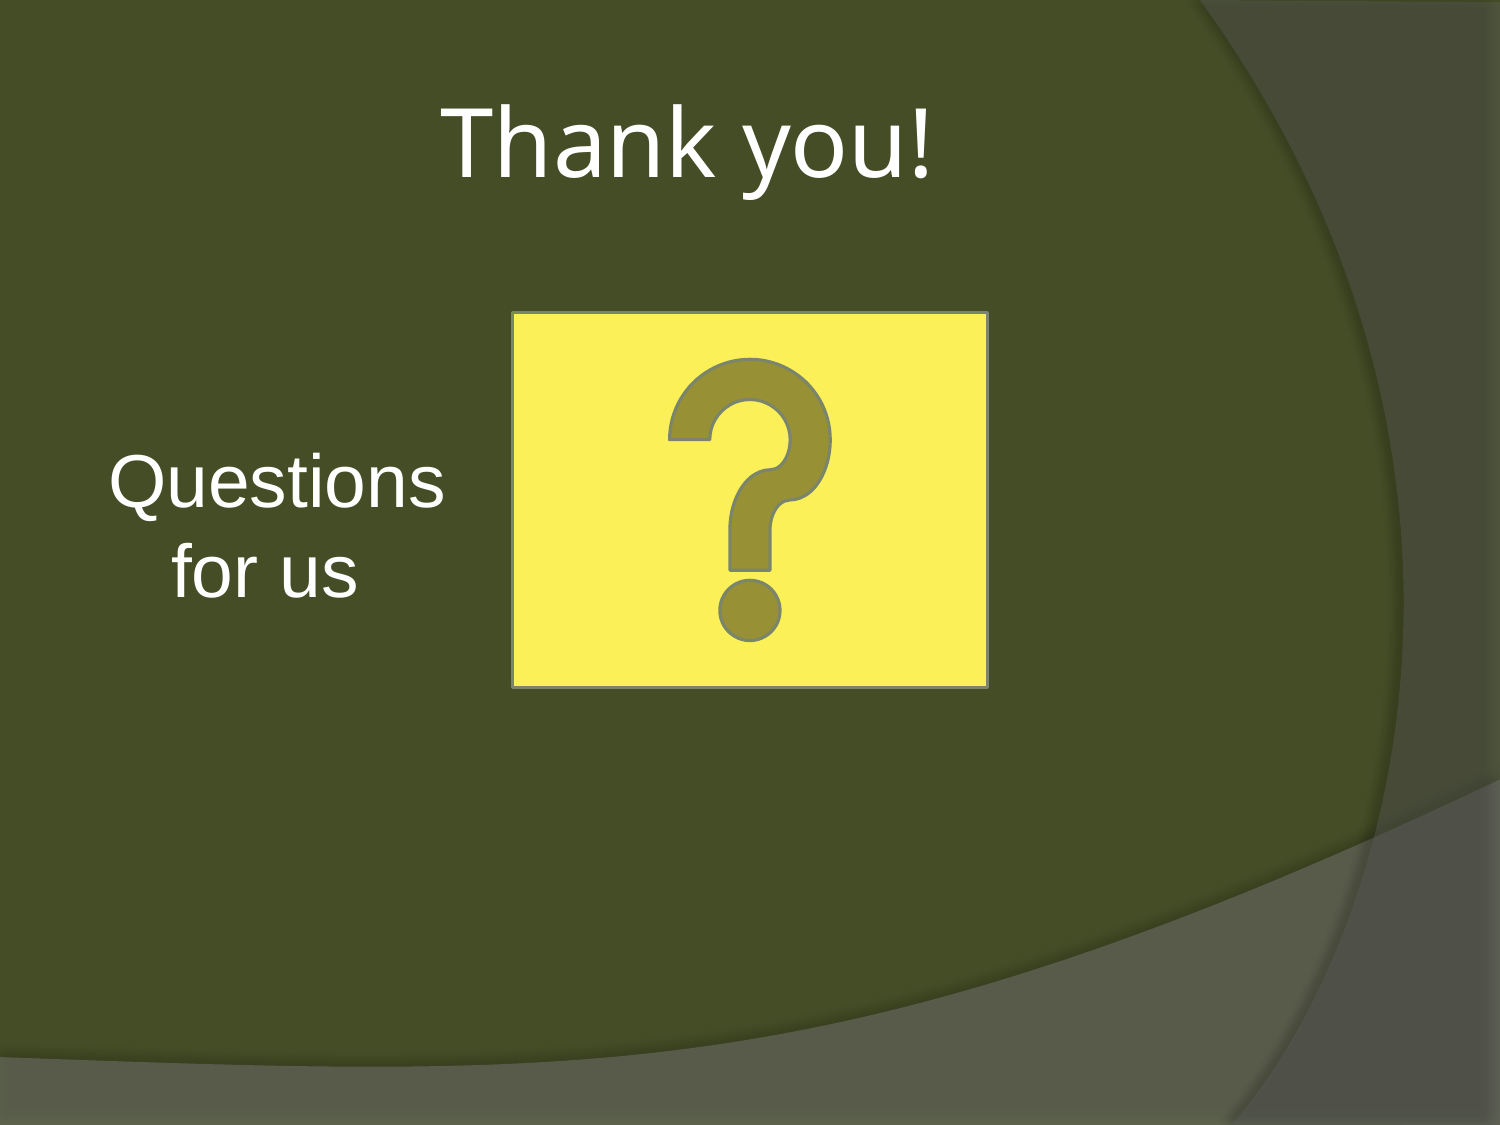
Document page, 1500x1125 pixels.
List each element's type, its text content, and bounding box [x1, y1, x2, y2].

list Questions for us [87, 425, 500, 525]
text_box [511, 311, 989, 689]
title Thank you! [75, 45, 1300, 233]
